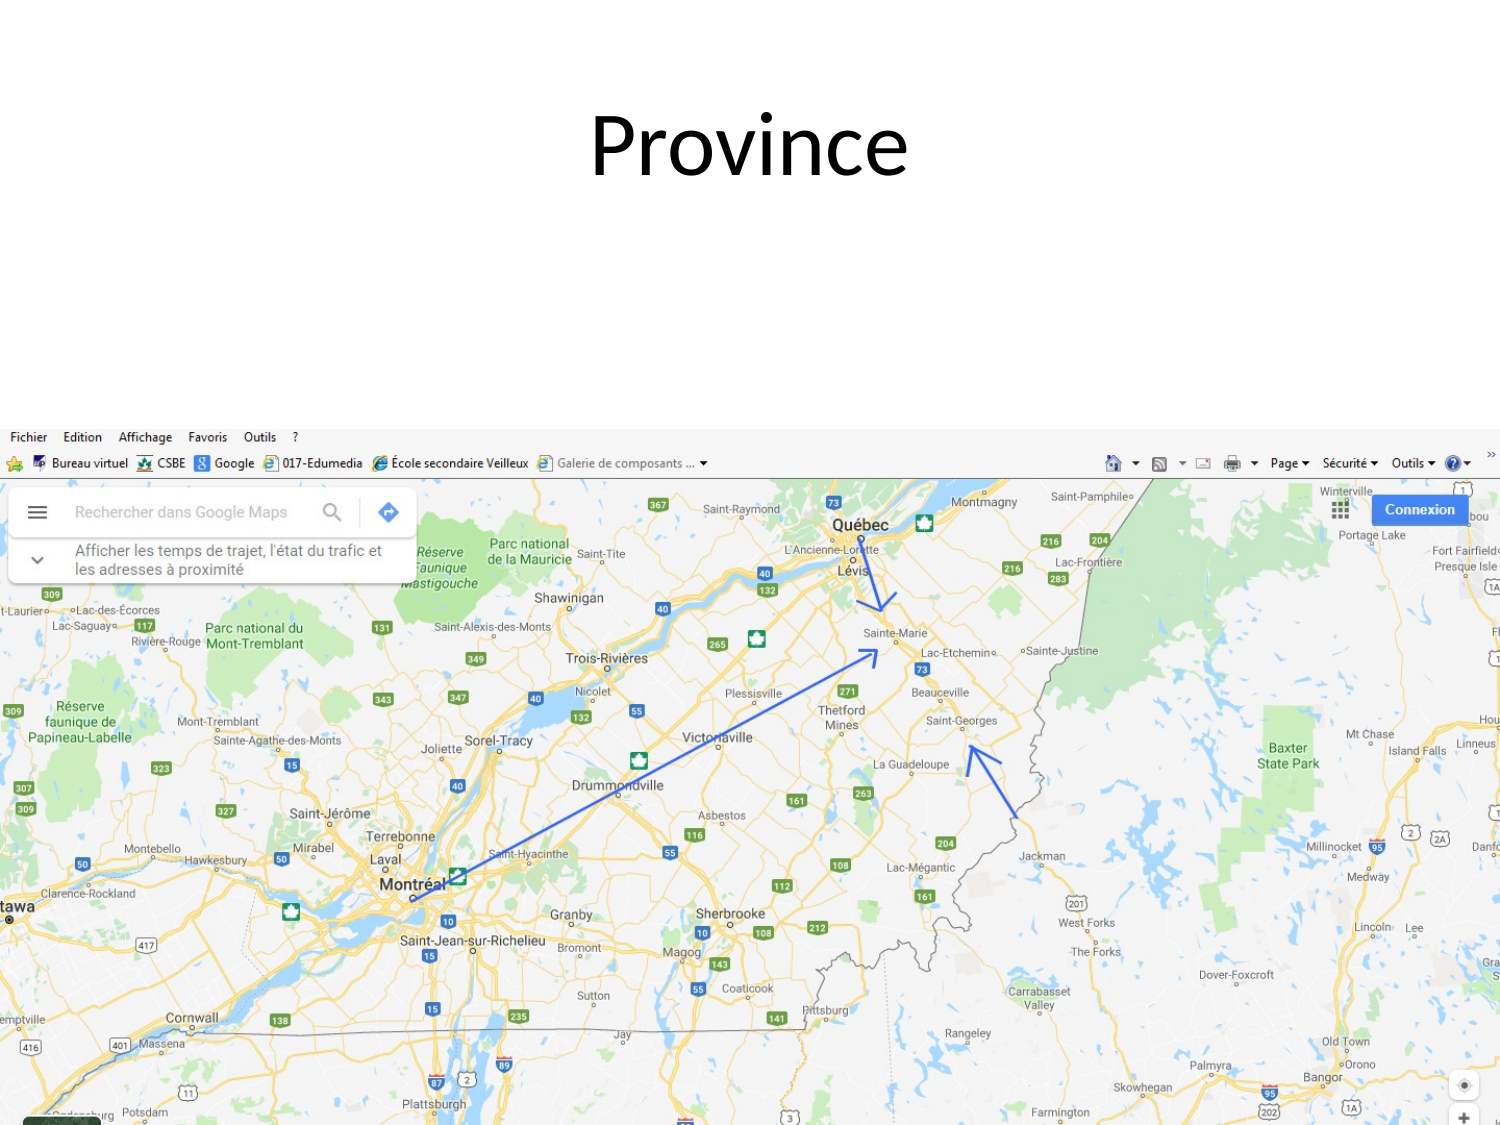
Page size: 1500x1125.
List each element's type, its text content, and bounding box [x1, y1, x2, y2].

title Province [75, 45, 1425, 233]
picture [0, 428, 1500, 1125]
